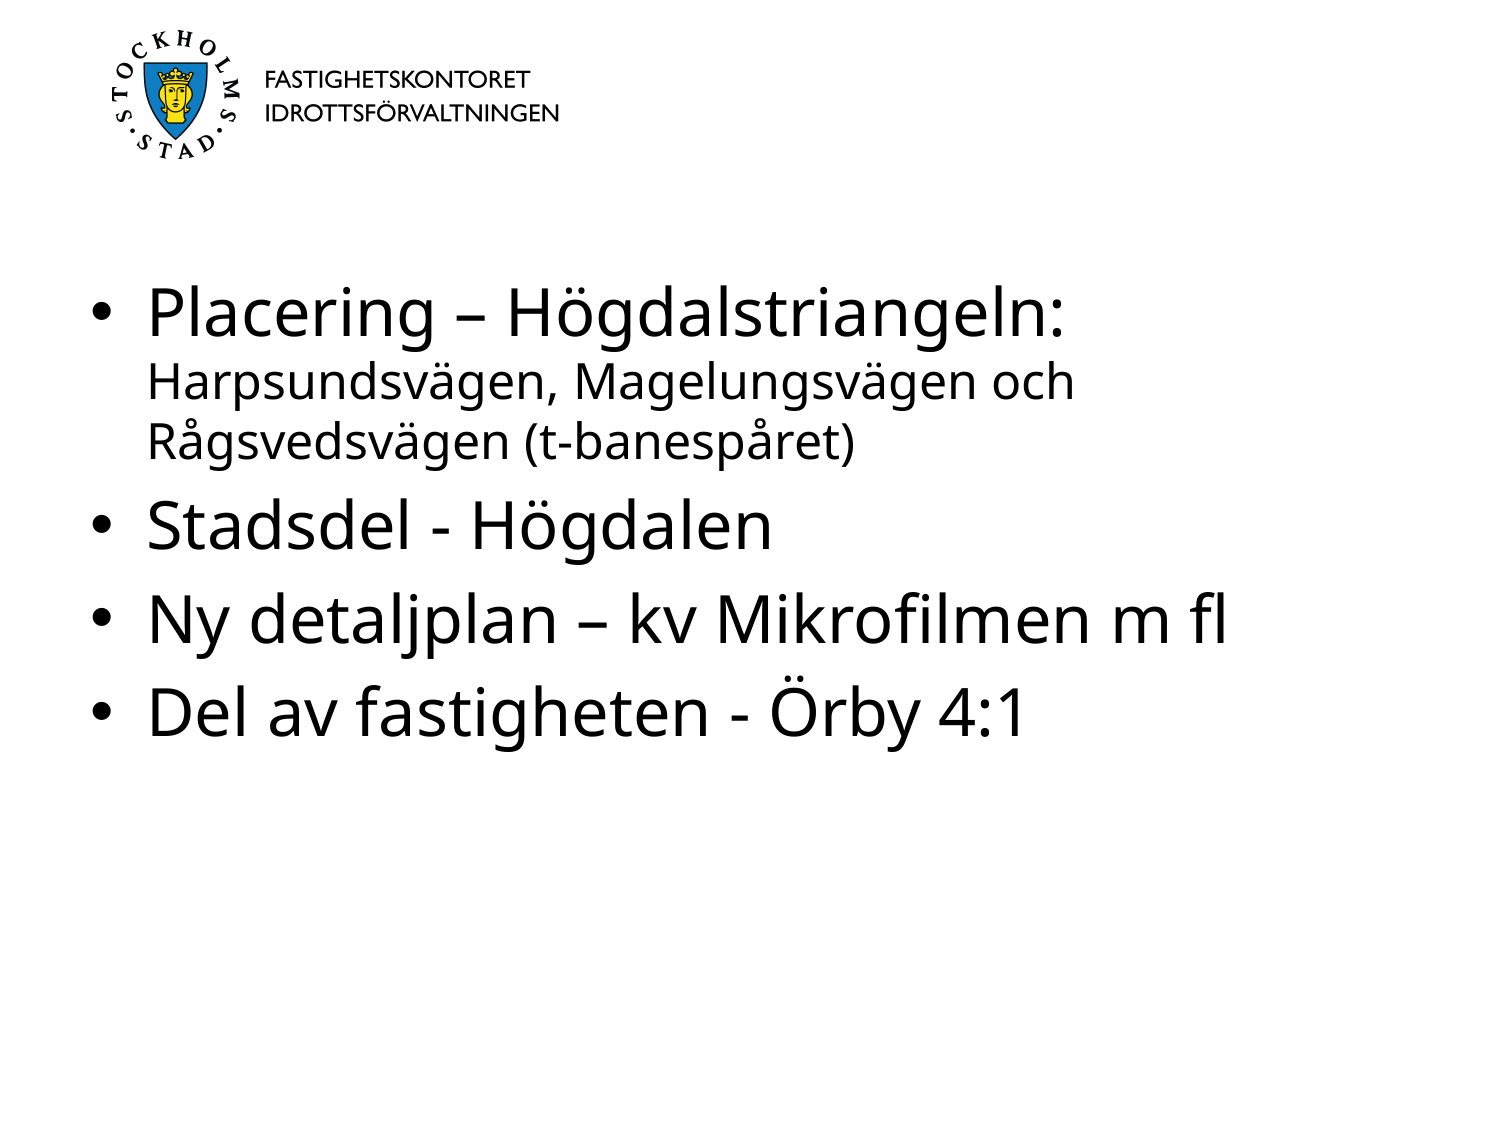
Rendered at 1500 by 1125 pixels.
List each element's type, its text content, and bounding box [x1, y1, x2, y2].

list Placering – Högdalstriangeln: Harpsundsvägen, Magelungsvägen och Rågsvedsvägen (t-banespåret) Stadsdel - Högdalen Ny detaljplan – kv Mikrofilmen m fl Del av fastigheten - Örby 4:1 [75, 262, 1425, 1005]
picture [111, 30, 560, 160]
